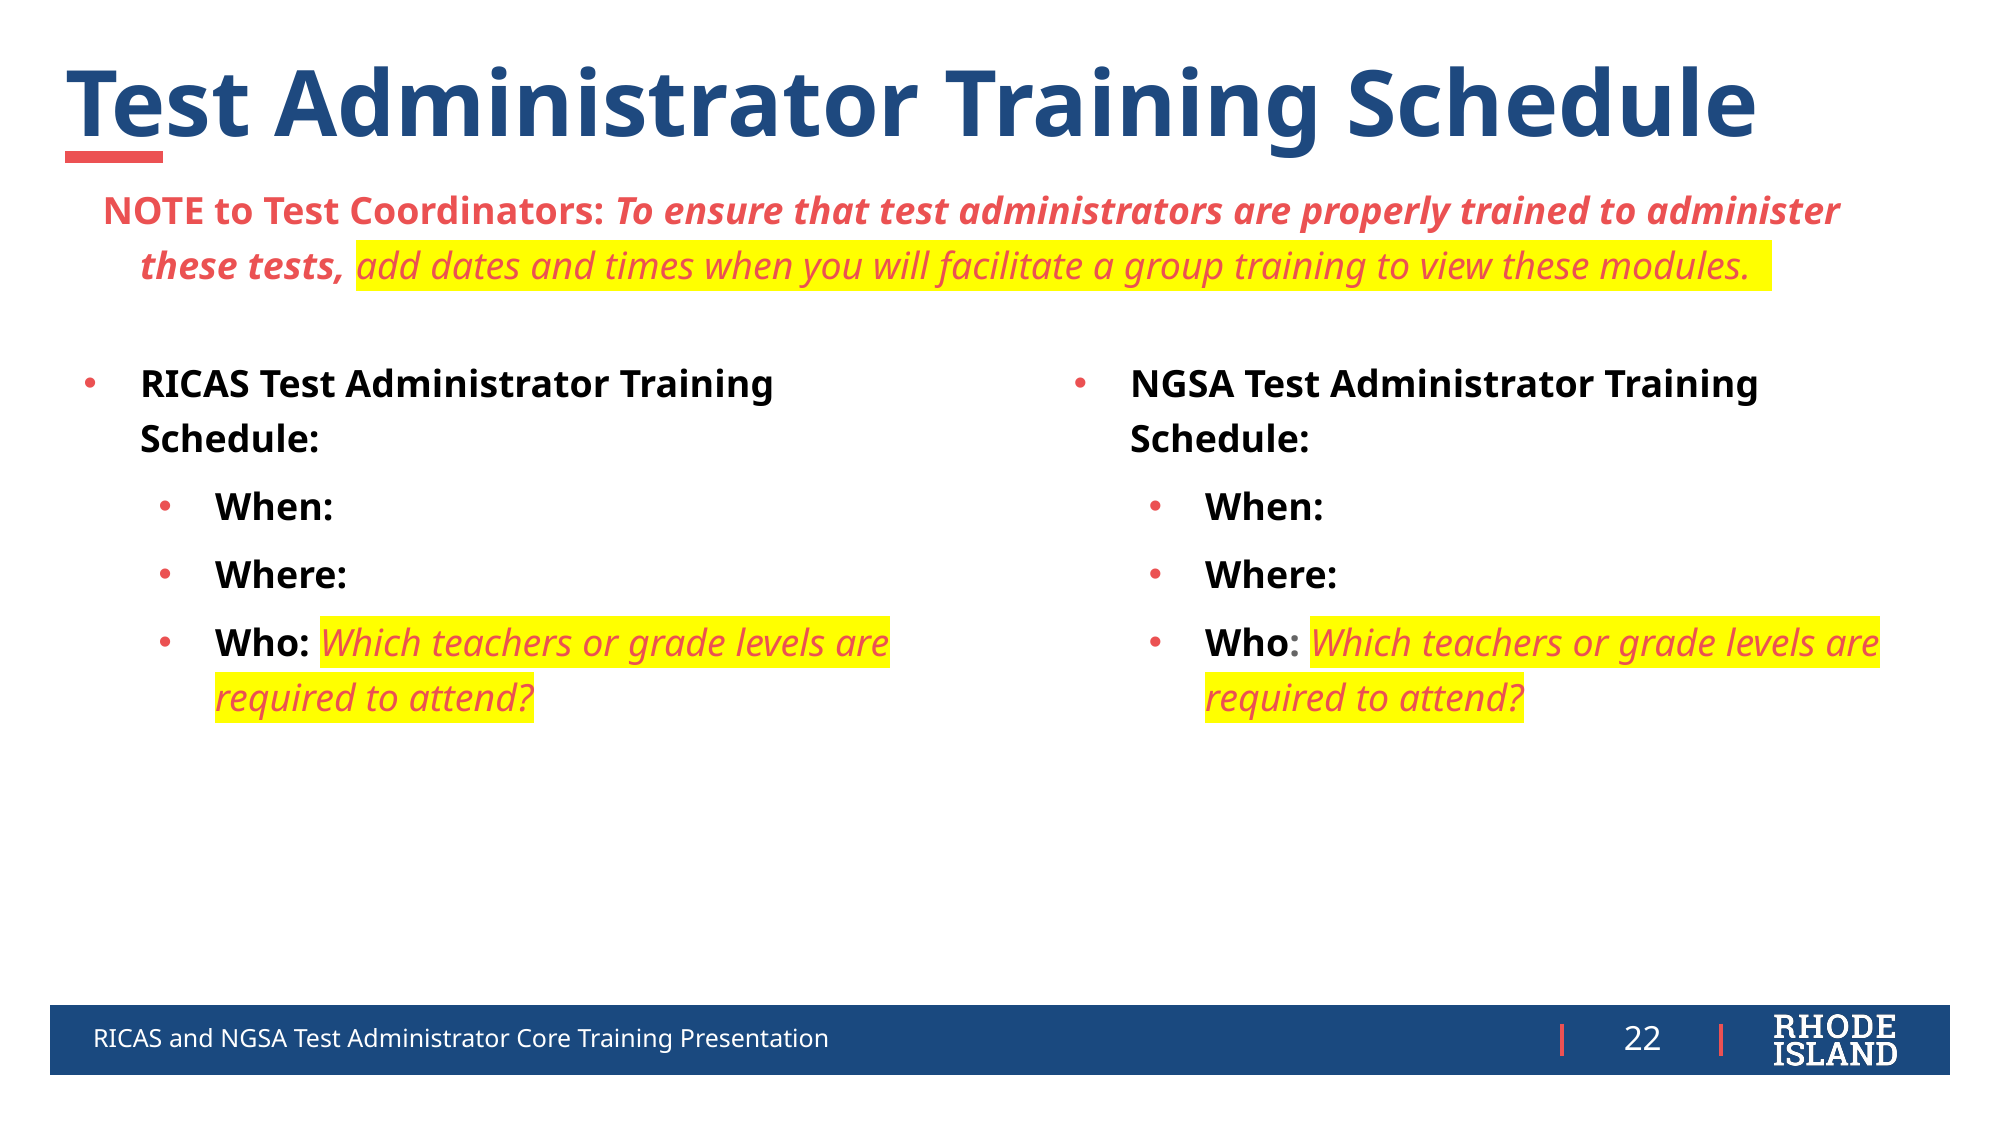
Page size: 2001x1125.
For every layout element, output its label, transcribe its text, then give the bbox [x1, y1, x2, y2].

list NOTE to Test Coordinators: To ensure that test administrators are properly trained to administer these tests, add dates and times when you will facilitate a group training to view these modules. [50, 169, 1950, 309]
list RICAS Test Administrator Training Schedule: When: Where: Who: Which teachers or grade levels are required to attend? [50, 342, 960, 950]
title Test Administrator Training Schedule [50, 50, 1950, 144]
slide_number 22 [1594, 1012, 1691, 1068]
footer RICAS and NGSA Test Administrator Core Training Presentation [78, 1010, 1349, 1070]
list NGSA Test Administrator Training Schedule: When: Where: Who: Which teachers or grade levels are required to attend? [1040, 342, 1950, 950]
picture [1774, 1014, 1897, 1066]
